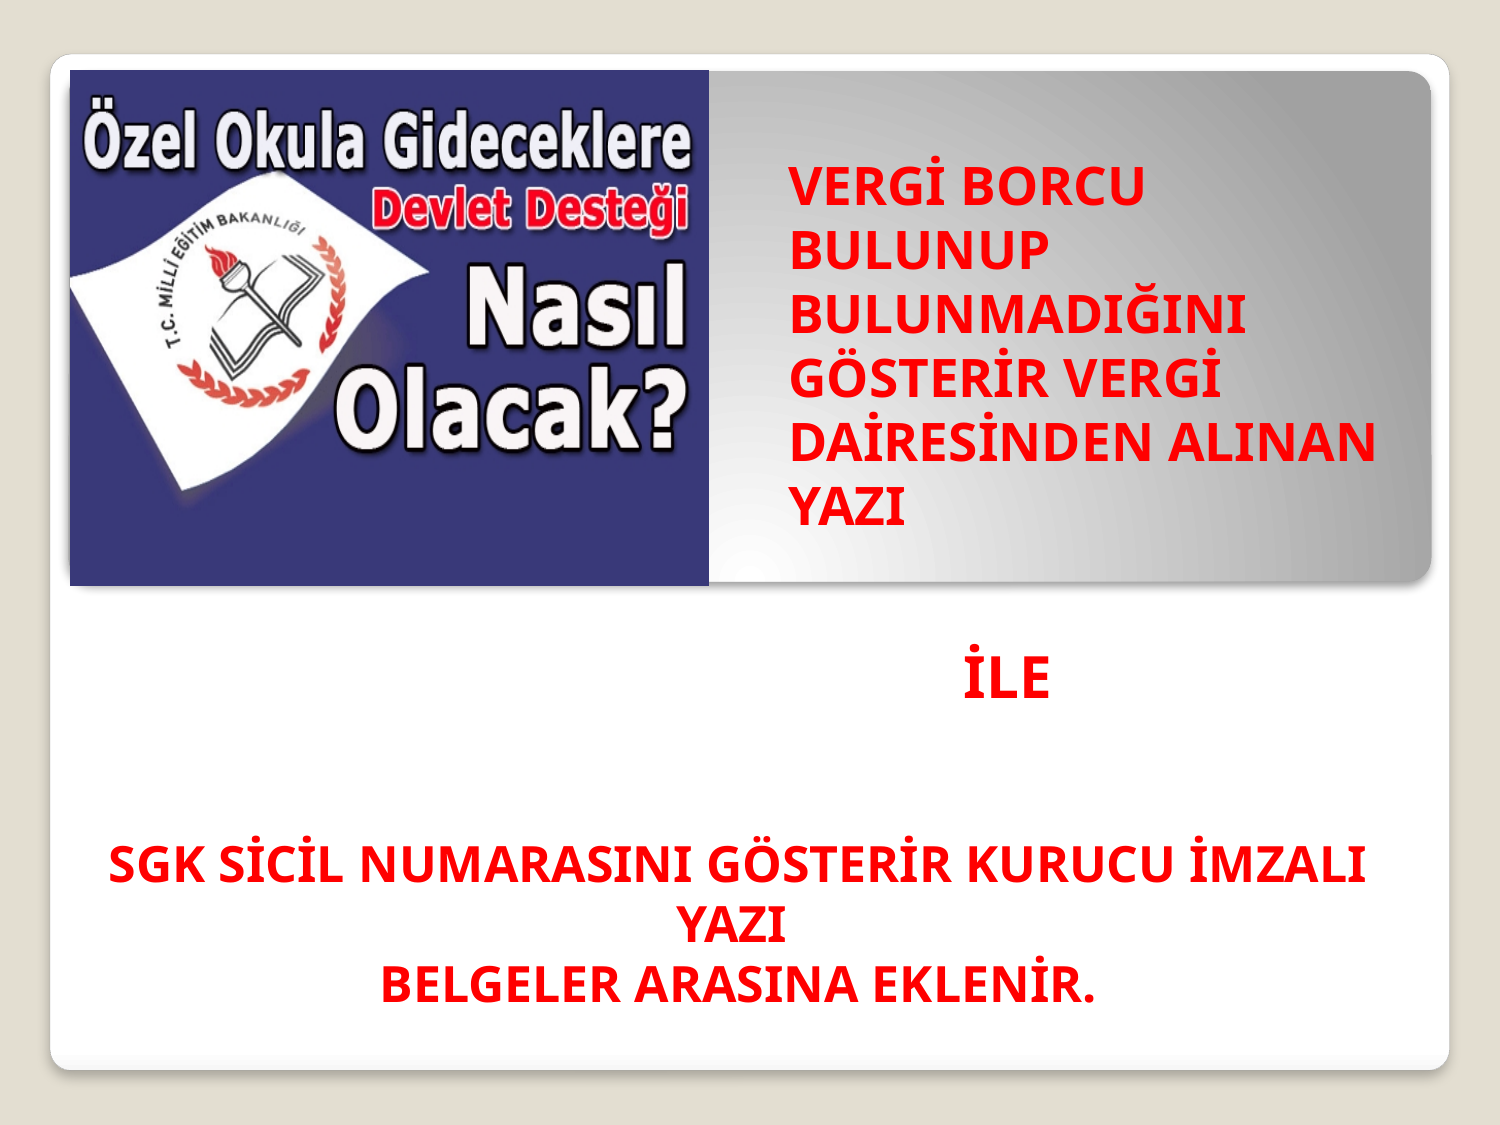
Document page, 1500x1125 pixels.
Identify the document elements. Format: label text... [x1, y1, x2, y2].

picture [70, 70, 709, 586]
title SGK SİCİL NUMARASINI GÖSTERİR KURUCU İMZALI YAZI BELGELER ARASINA EKLENİR. [82, 796, 1395, 1020]
text_box İLE [949, 632, 1301, 718]
text_box VERGİ BORCU BULUNUP BULUNMADIĞINI GÖSTERİR VERGİ DAİRESİNDEN ALINAN YAZI [773, 140, 1395, 551]
